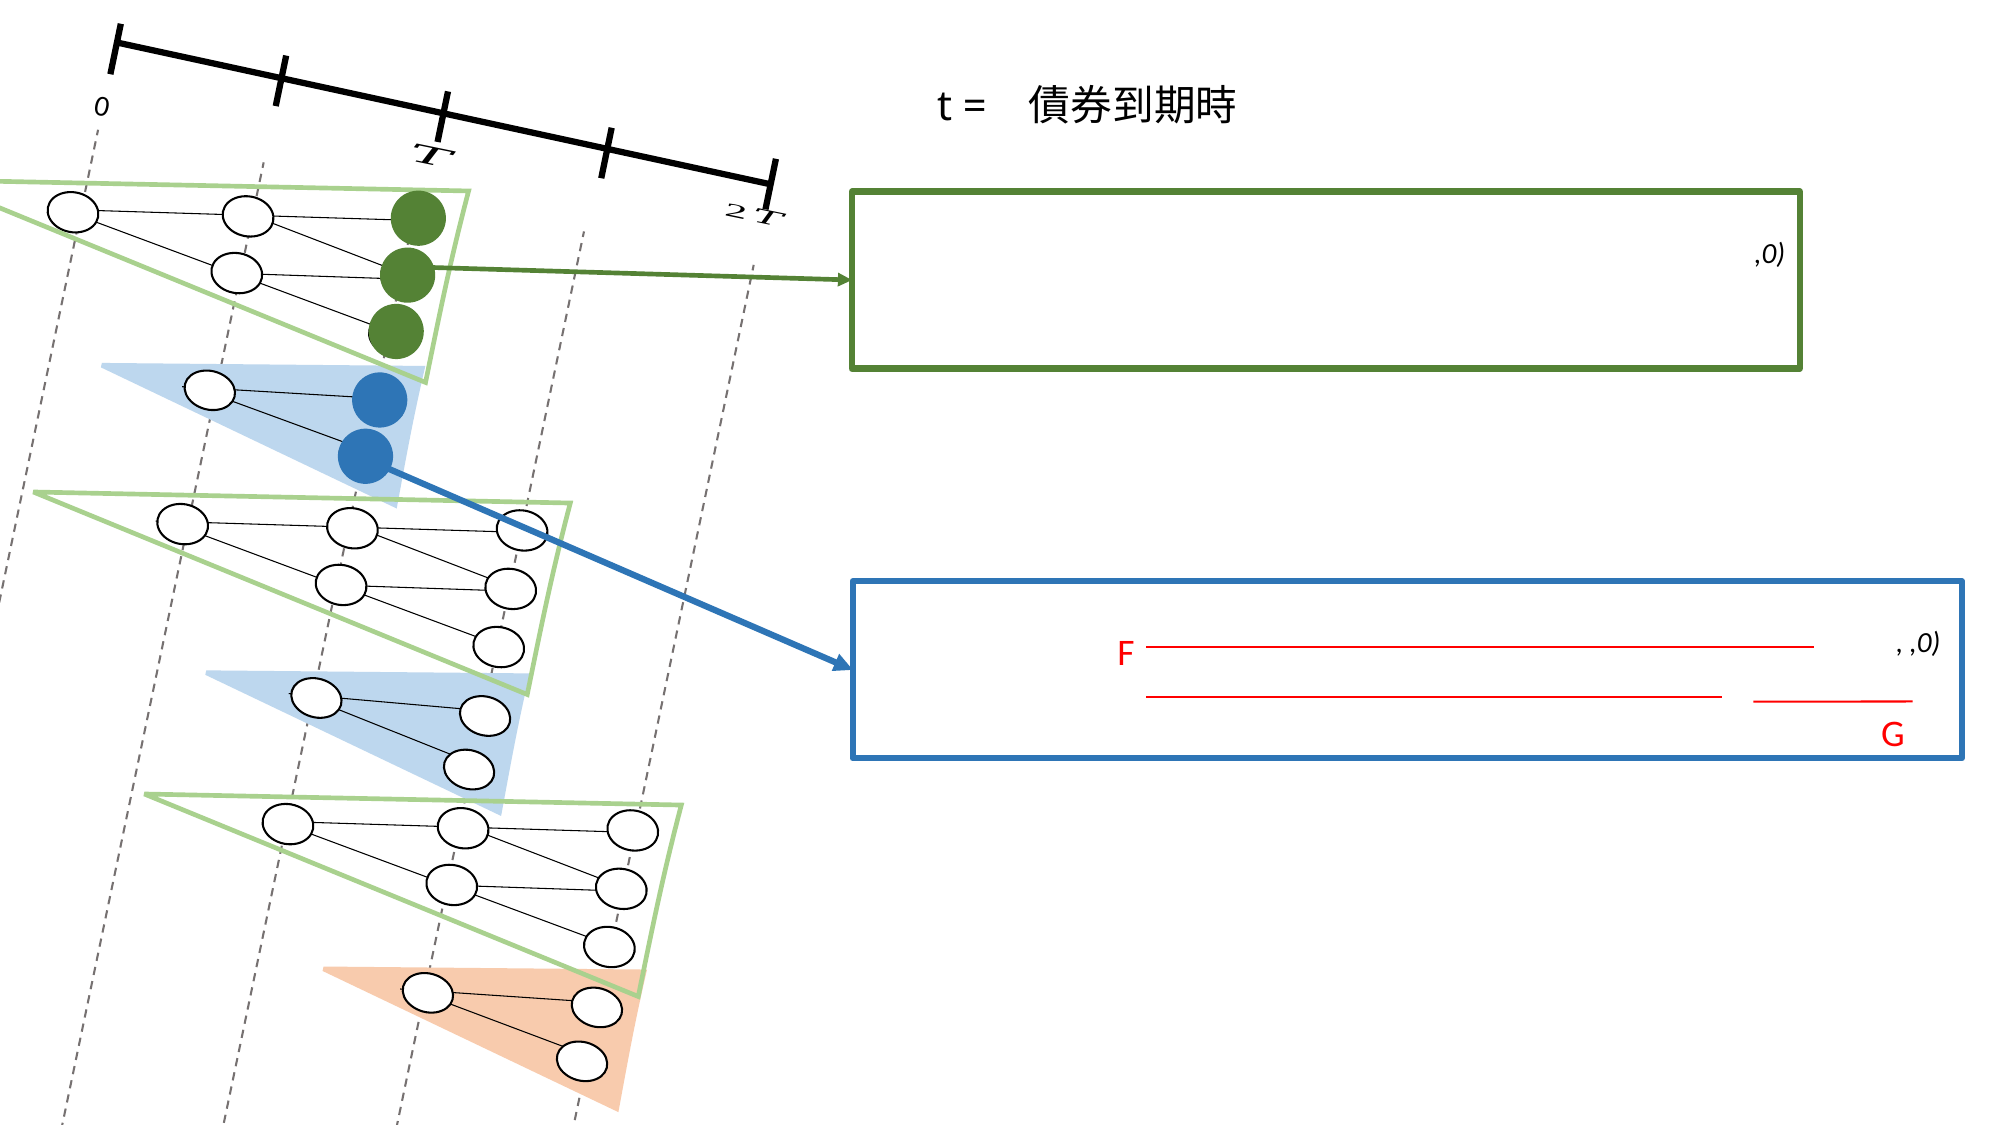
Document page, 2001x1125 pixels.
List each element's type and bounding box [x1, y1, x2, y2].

text_box [1102, 620, 1814, 681]
text_box [388, 468, 853, 840]
text_box [395, 964, 619, 1060]
text_box [283, 671, 388, 767]
text_box [432, 267, 852, 360]
text_box [152, 477, 388, 637]
text_box [259, 777, 651, 937]
text_box [44, 165, 436, 325]
text_box [177, 361, 401, 457]
text_box [1753, 701, 1939, 763]
text_box [0, 65, 757, 1125]
